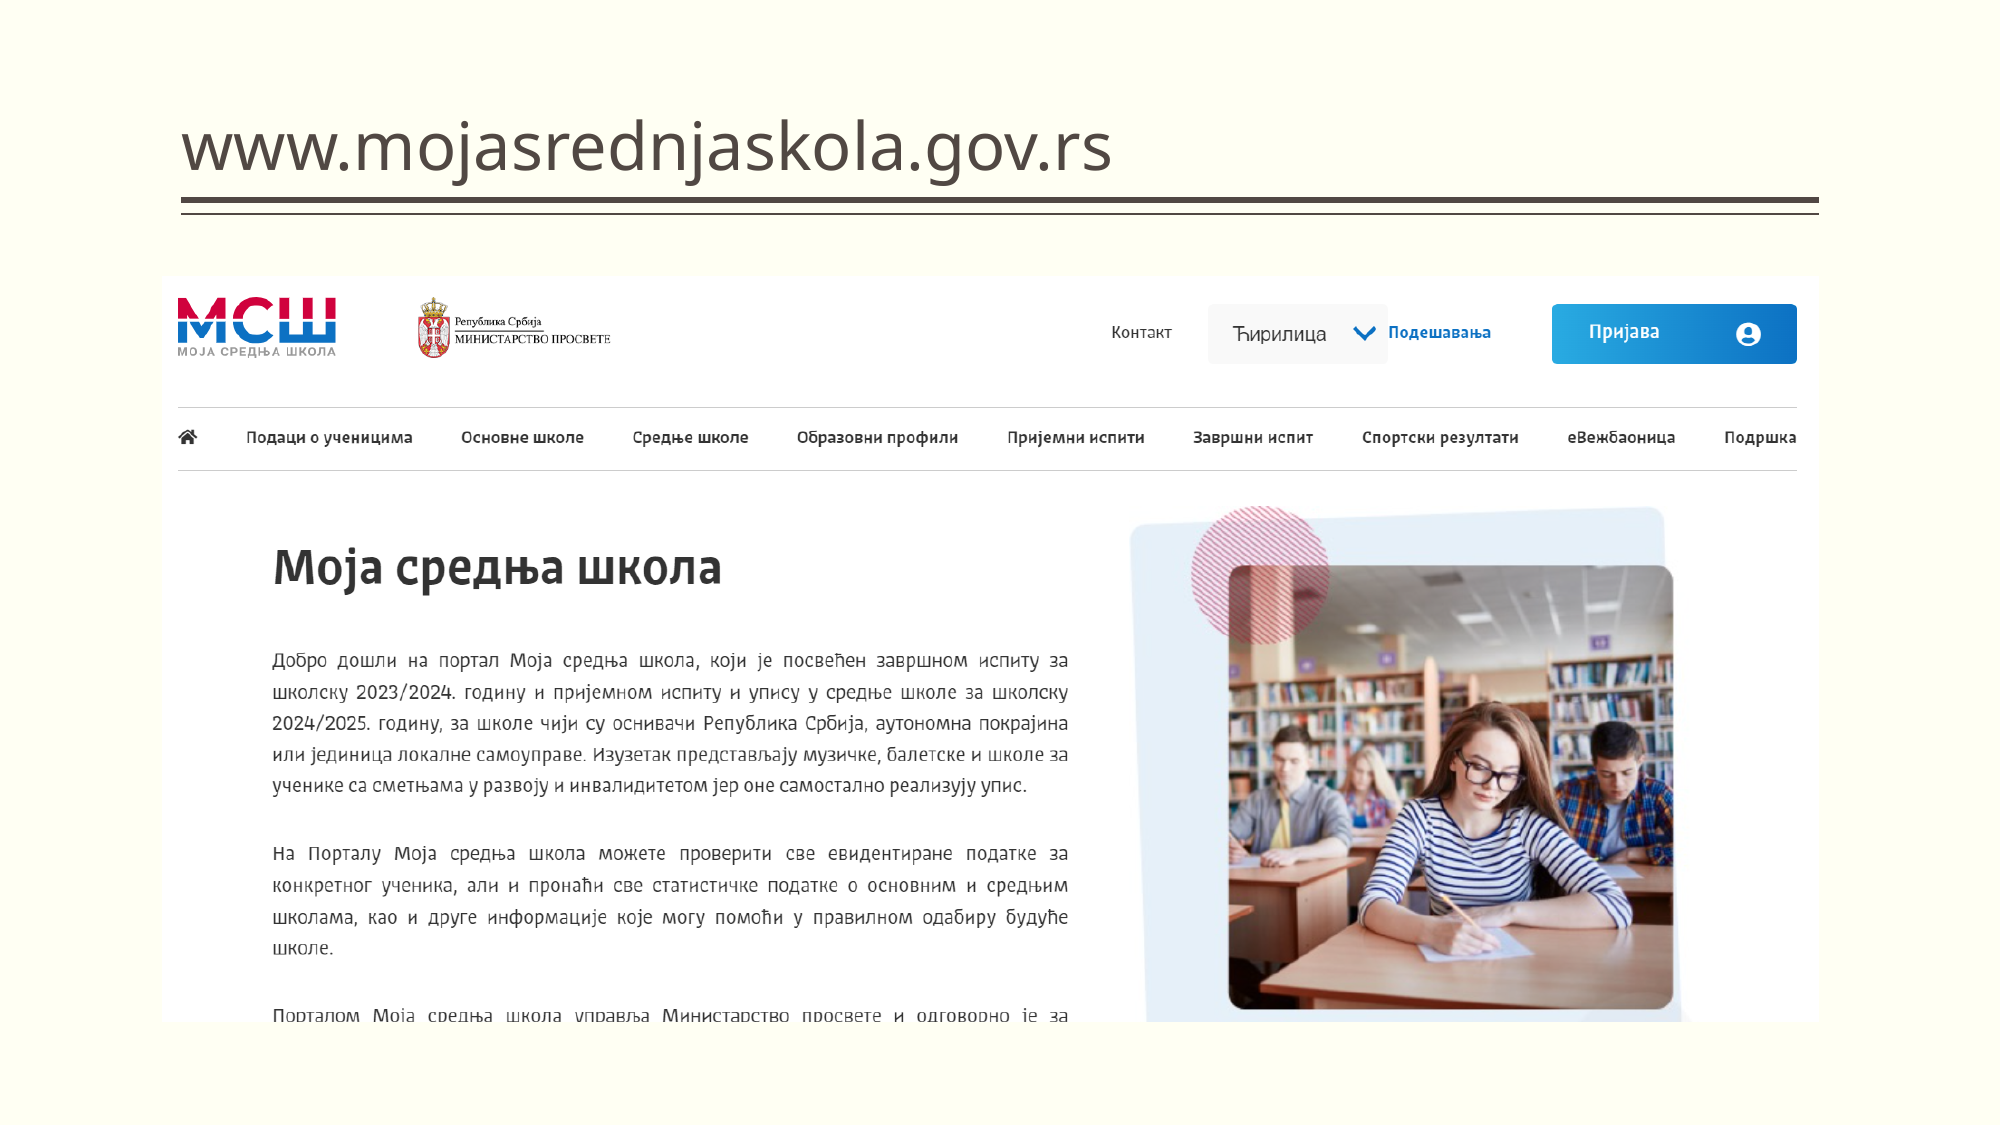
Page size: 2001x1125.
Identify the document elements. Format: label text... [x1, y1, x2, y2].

title www.mojasrednjaskola.gov.rs [181, 12, 1819, 193]
picture [162, 276, 1819, 1022]
